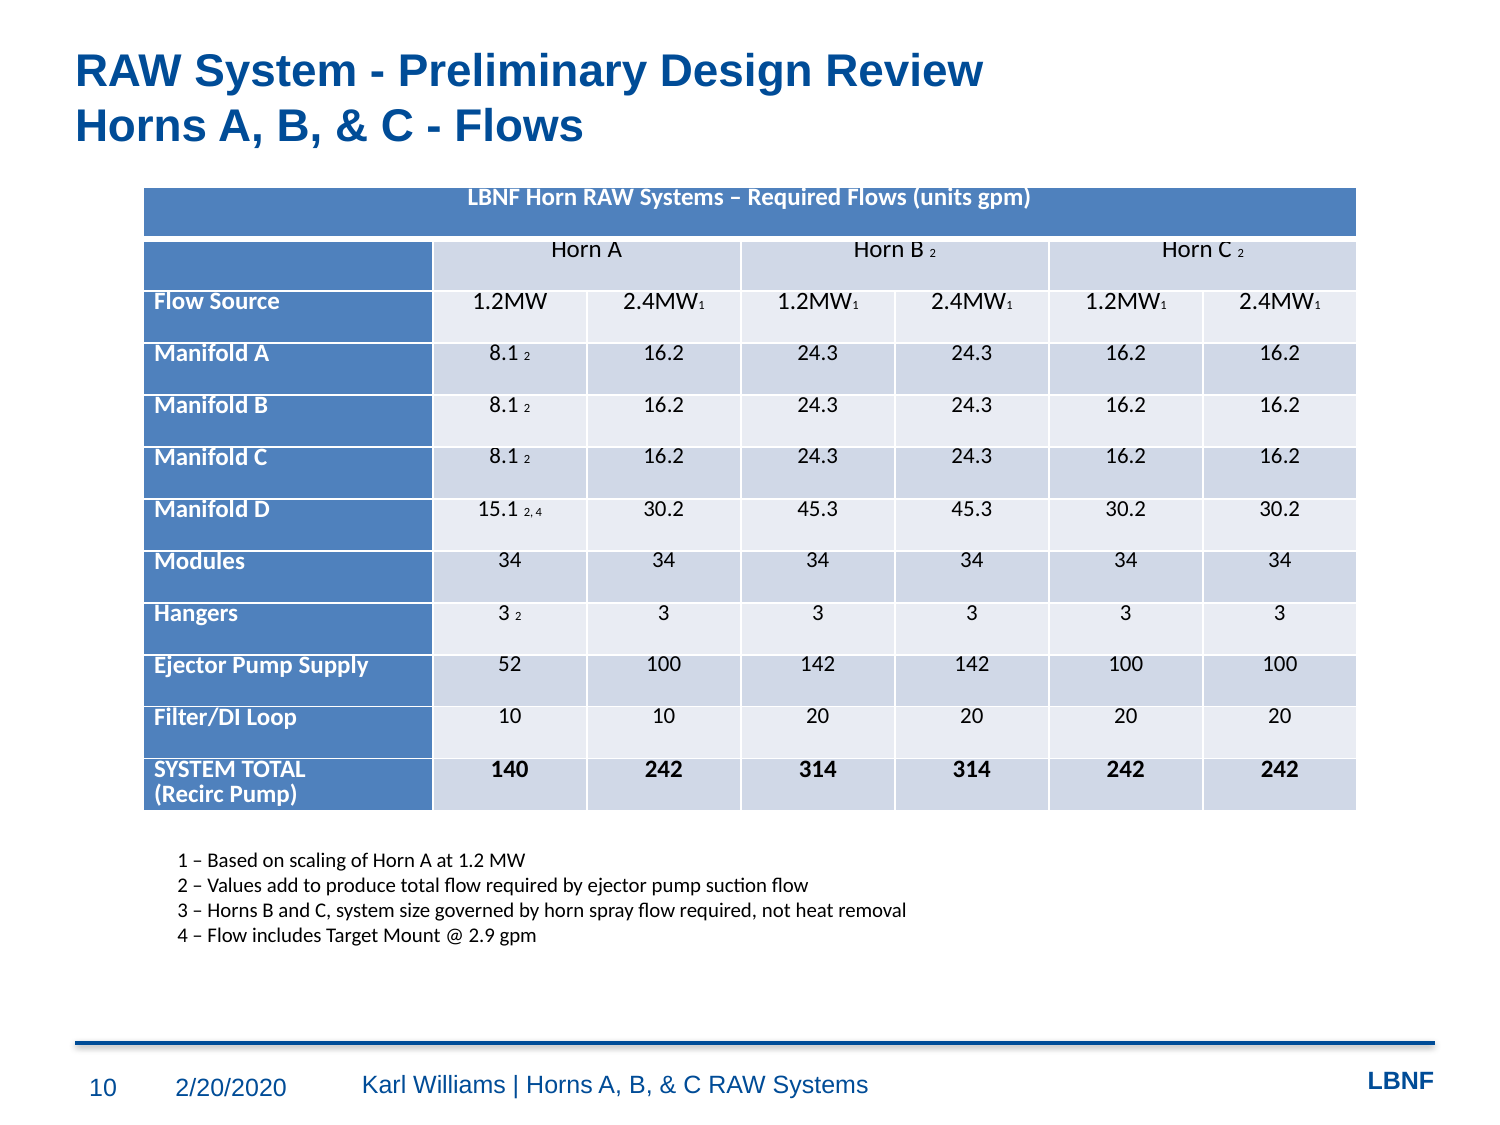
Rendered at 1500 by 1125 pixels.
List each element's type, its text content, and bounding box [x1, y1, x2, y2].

table_cell 314 [896, 759, 1048, 810]
table_cell Hangers [144, 604, 432, 654]
table_cell 15.1 2, 4 [434, 500, 586, 550]
table_cell 242 [1204, 759, 1356, 810]
table_cell 16.2 [1050, 344, 1202, 394]
table_cell Horn C 2 [1050, 242, 1356, 290]
table_cell 30.2 [588, 500, 740, 550]
table_cell 1.2MW1 [742, 292, 894, 342]
table_cell 2.4MW1 [896, 292, 1048, 342]
table_cell Ejector Pump Supply [144, 656, 432, 706]
table_cell 3 [742, 604, 894, 654]
table_cell 8.1 2 [434, 396, 586, 446]
table_cell 142 [896, 656, 1048, 706]
table_cell 52 [434, 656, 586, 706]
table_cell 16.2 [1050, 448, 1202, 498]
table_cell 20 [1050, 707, 1202, 758]
table_cell 24.3 [896, 344, 1048, 394]
table_cell Filter/DI Loop [144, 707, 432, 758]
table_cell 16.2 [588, 344, 740, 394]
table_cell 3 2 [434, 604, 586, 654]
table_cell 45.3 [742, 500, 894, 550]
table_cell Horn A [434, 242, 740, 290]
table_cell 45.3 [896, 500, 1048, 550]
table_cell 100 [588, 656, 740, 706]
table_cell [144, 242, 432, 290]
table_cell 16.2 [588, 396, 740, 446]
table_cell 242 [1050, 759, 1202, 810]
table_cell 2.4MW1 [1204, 292, 1356, 342]
title RAW System - Preliminary Design Review Horns A, B, & C - Flows [75, 41, 1436, 165]
table_cell 1.2MW1 [1050, 292, 1202, 342]
table_header LBNF Horn RAW Systems – Required Flows (units gpm) [144, 188, 1356, 236]
table_cell 34 [1050, 552, 1202, 602]
table_cell 20 [1204, 707, 1356, 758]
table_cell 16.2 [1204, 344, 1356, 394]
text_box 10 [74, 1064, 161, 1095]
text_box Karl Williams | Horns A, B, & C RAW Systems [347, 1061, 1269, 1093]
table_cell 8.1 2 [434, 344, 586, 394]
table_cell 24.3 [742, 396, 894, 446]
table_cell 314 [742, 759, 894, 810]
table_cell Modules [144, 552, 432, 602]
table_cell 8.1 2 [434, 448, 586, 498]
table_cell 30.2 [1050, 500, 1202, 550]
table_cell 100 [1050, 656, 1202, 706]
table_cell 16.2 [588, 448, 740, 498]
table_cell 16.2 [1050, 396, 1202, 446]
table_cell 10 [434, 707, 586, 758]
table_cell 3 [1204, 604, 1356, 654]
text_box Notes: 1 – Based on scaling of Horn A at 1.2 MW 2 – Values add to produce total flow required by ejector pump suction flow 3 – Horns B and C, system size governed by horn spray flow required, not heat removal 4 – Flow includes Target Mount @ 2.9 gpm [138, 819, 1353, 955]
table_cell Manifold A [144, 344, 432, 394]
table_cell 10 [588, 707, 740, 758]
table_cell 24.3 [742, 448, 894, 498]
table_cell 20 [742, 707, 894, 758]
table_cell 100 [1204, 656, 1356, 706]
table_cell 34 [896, 552, 1048, 602]
table_cell SYSTEM TOTAL (Recirc Pump) [144, 759, 432, 810]
table_cell 16.2 [1204, 396, 1356, 446]
table_cell Manifold C [144, 448, 432, 498]
table_cell 3 [588, 604, 740, 654]
table_cell 3 [896, 604, 1048, 654]
table_cell 34 [434, 552, 586, 602]
table_cell 140 [434, 759, 586, 810]
table_cell 30.2 [1204, 500, 1356, 550]
table_cell 3 [1050, 604, 1202, 654]
table_cell Manifold B [144, 396, 432, 446]
table_cell 242 [588, 759, 740, 810]
table_cell Flow Source [144, 292, 432, 342]
text_box 2/20/2020 [161, 1064, 348, 1095]
table_cell Horn B 2 [742, 242, 1048, 290]
table_cell 34 [588, 552, 740, 602]
table_cell 1.2MW [434, 292, 586, 342]
table_cell 142 [742, 656, 894, 706]
table_cell 2.4MW1 [588, 292, 740, 342]
table_cell 20 [896, 707, 1048, 758]
table_cell 24.3 [742, 344, 894, 394]
table_cell Manifold D [144, 500, 432, 550]
table_cell 16.2 [1204, 448, 1356, 498]
table_cell 34 [1204, 552, 1356, 602]
table_cell 24.3 [896, 396, 1048, 446]
table_cell 34 [742, 552, 894, 602]
table_cell 24.3 [896, 448, 1048, 498]
